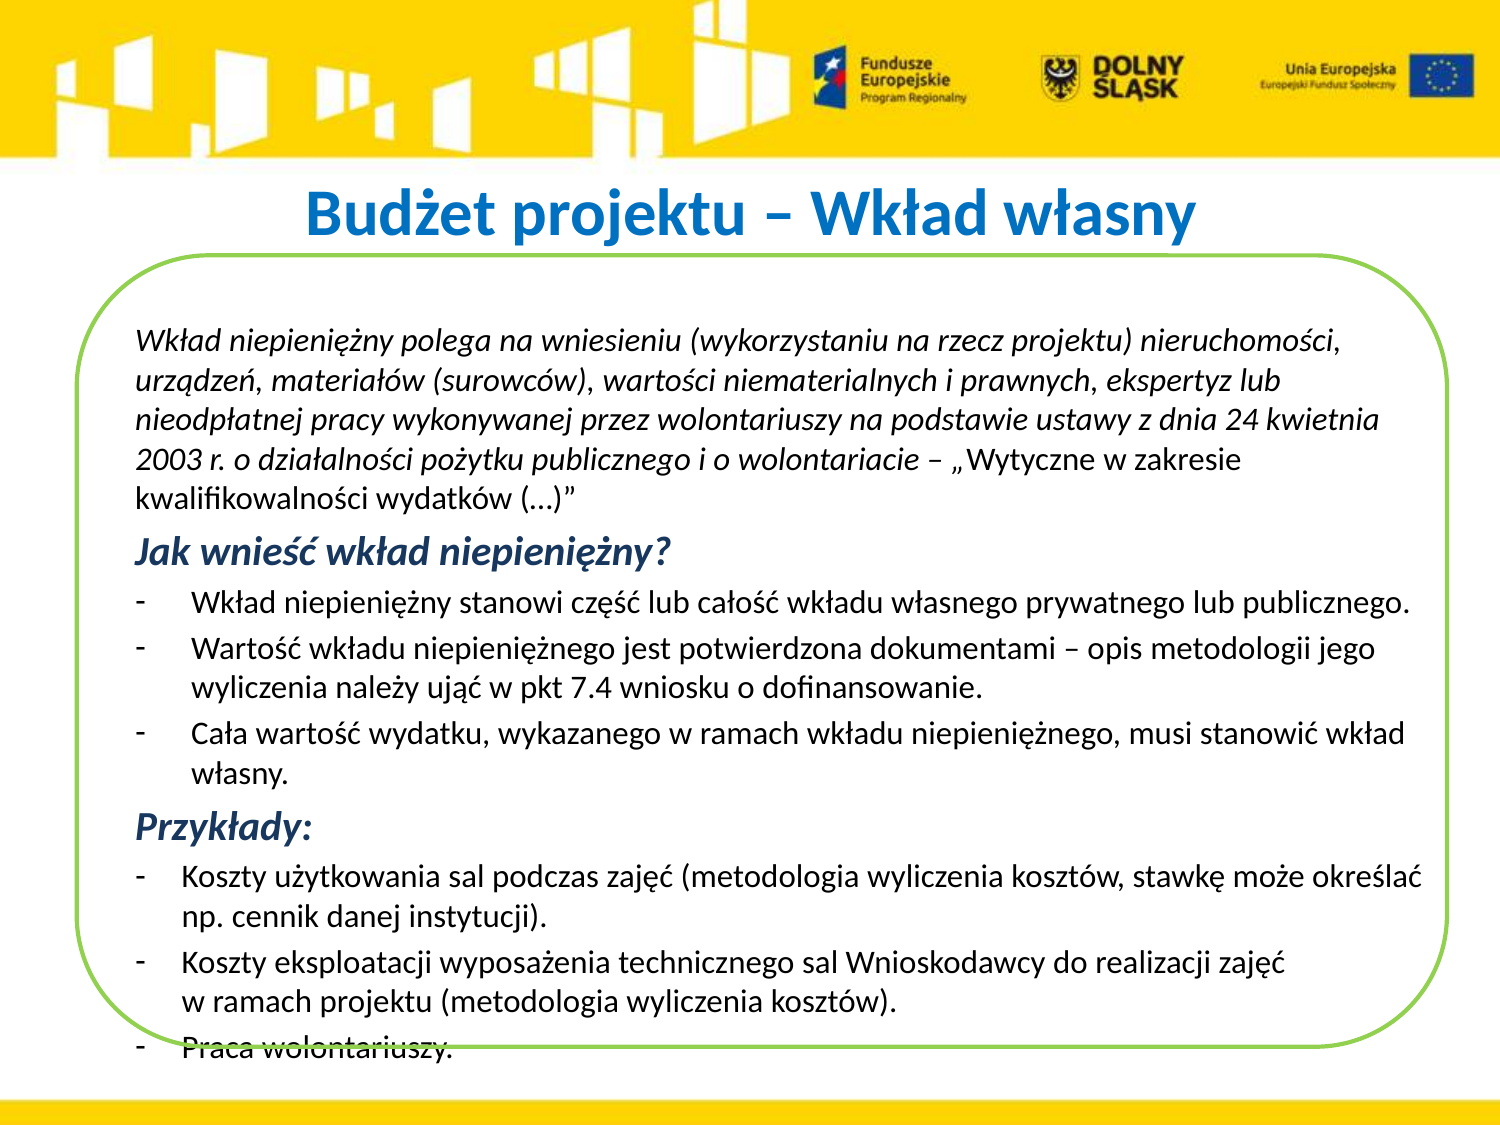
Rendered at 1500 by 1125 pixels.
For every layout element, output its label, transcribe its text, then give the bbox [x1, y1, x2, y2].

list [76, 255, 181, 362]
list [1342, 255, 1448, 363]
title Budżet projektu – Wkład własny [76, 172, 1427, 245]
list Wkład niepieniężny polega na wniesieniu (wykorzystaniu na rzecz projektu) nieruchomości, urządzeń, materiałów (surowców), wartości niematerialnych i prawnych, ekspertyz lub nieodpłatnej pracy wykonywanej przez wolontariuszy na podstawie ustawy z dnia 24 kwietnia 2003 r. o działalności pożytku publicznego i o wolontariacie – „Wytyczne w zakresie kwalifikowalności wydatków (…)” Jak wnieść wkład niepieniężny? Wkład niepieniężny stanowi część lub całość wkładu własnego prywatnego lub publicznego. Wartość wkładu niepieniężnego jest potwierdzona dokumentami – opis metodologii jego wyliczenia należy ująć w pkt 7.4 wniosku o dofinansowanie. Cała wartość wydatku, wykazanego w ramach wkładu niepieniężnego, musi stanowić wkład własny. Przykłady: Koszty użytkowania sal podczas zajęć (metodologia wyliczenia kosztów, stawkę może określać np. cennik danej instytucji). Koszty eksploatacji wyposażenia technicznego sal Wnioskodawcy do realizacji zajęć w ramach projektu (metodologia wyliczenia kosztów). Praca wolontariuszy. [76, 939, 1448, 1082]
picture [0, 0, 1500, 1125]
text_box [74, 253, 1450, 1049]
